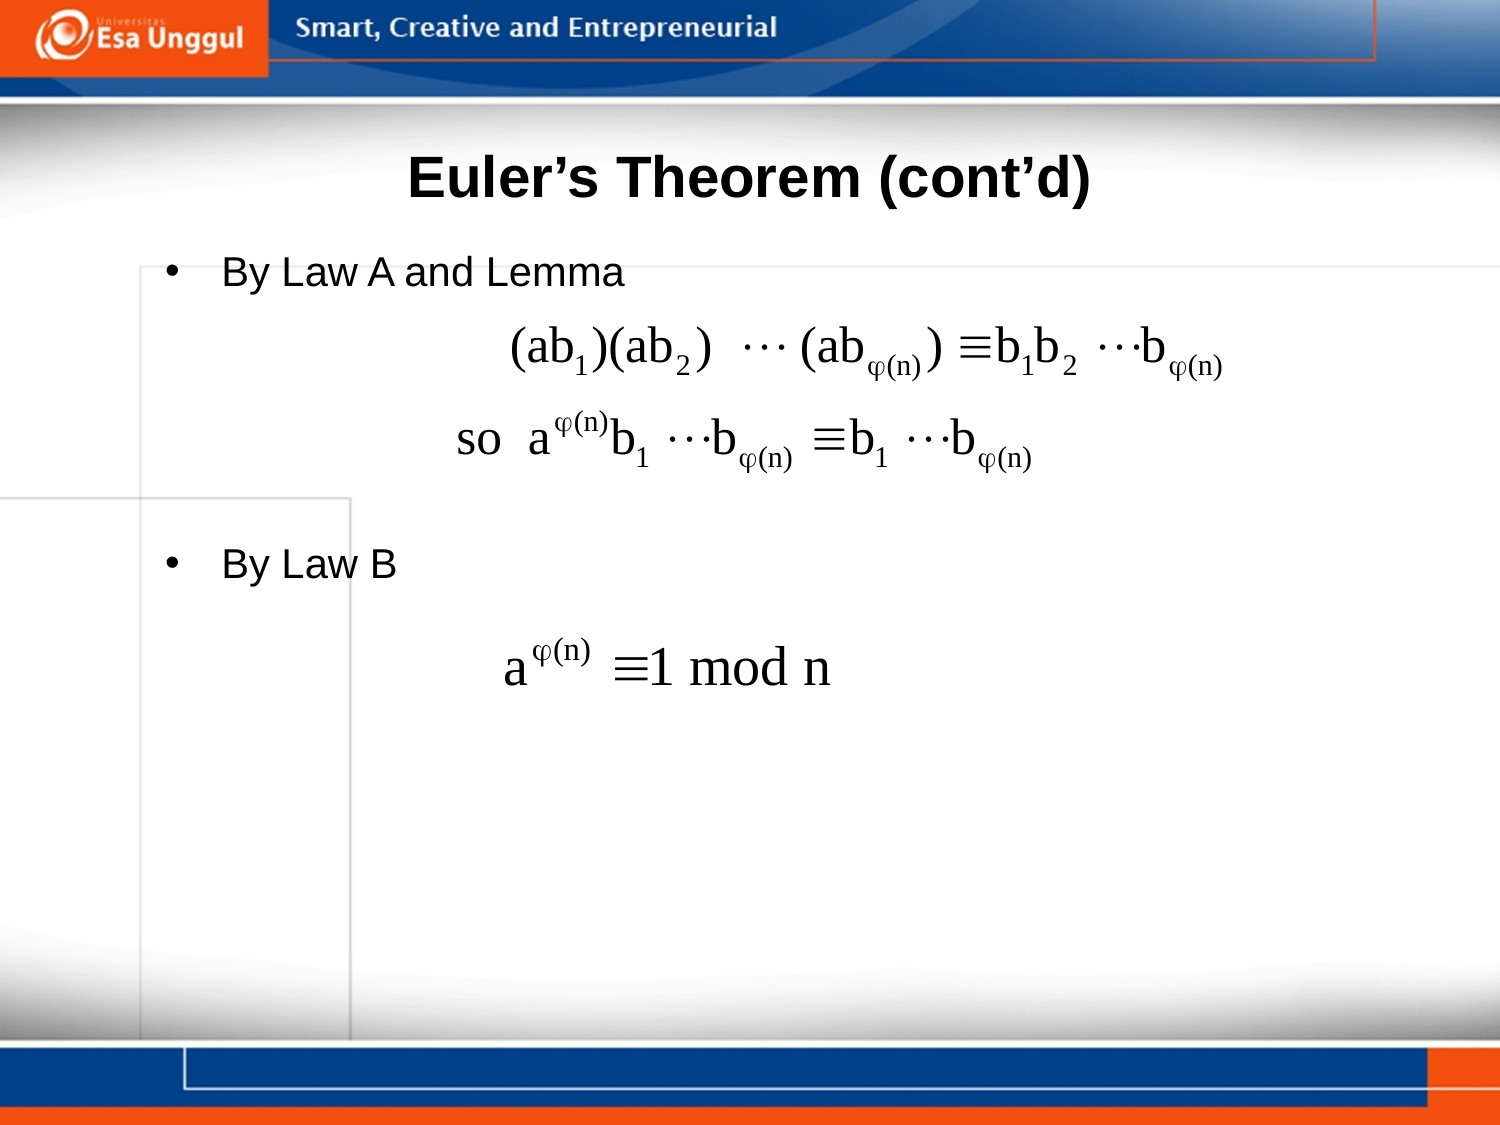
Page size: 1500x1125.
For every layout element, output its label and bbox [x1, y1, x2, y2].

text_box [495, 624, 842, 701]
picture [0, 0, 1500, 1125]
text_box [449, 312, 1232, 485]
